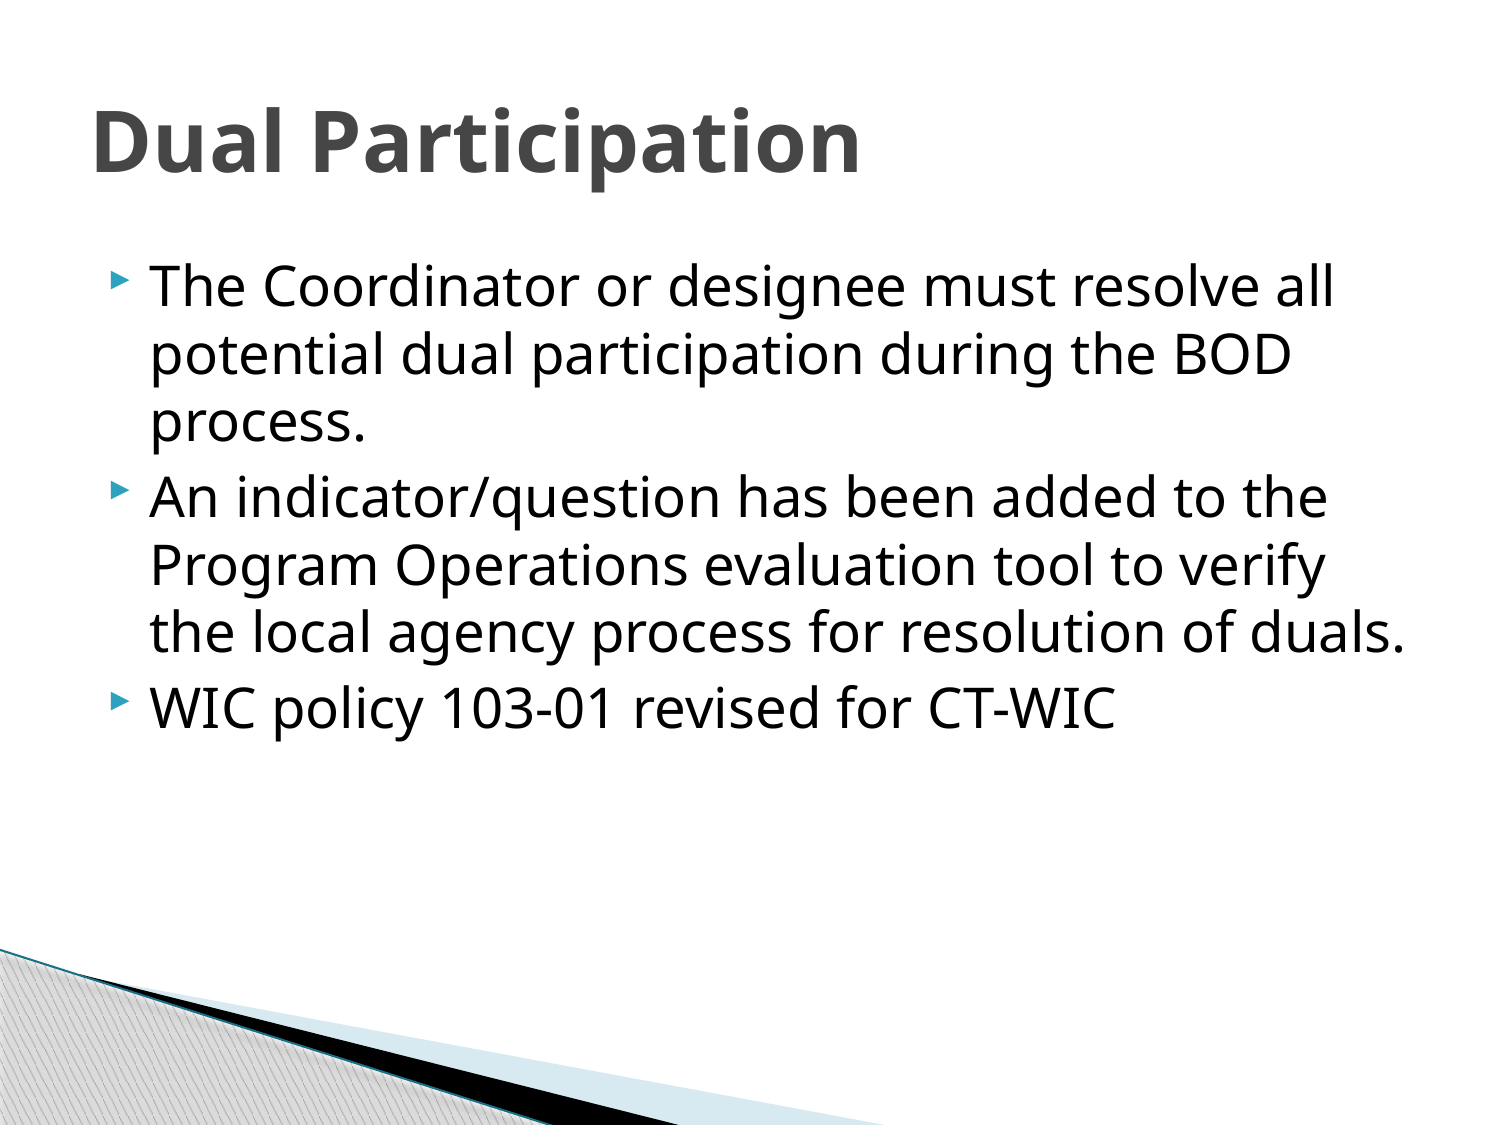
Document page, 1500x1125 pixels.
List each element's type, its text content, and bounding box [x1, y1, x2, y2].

title Dual Participation [75, 45, 1425, 233]
list The Coordinator or designee must resolve all potential dual participation during the BOD process. An indicator/question has been added to the Program Operations evaluation tool to verify the local agency process for resolution of duals. WIC policy 103-01 revised for CT-WIC [75, 243, 1425, 986]
